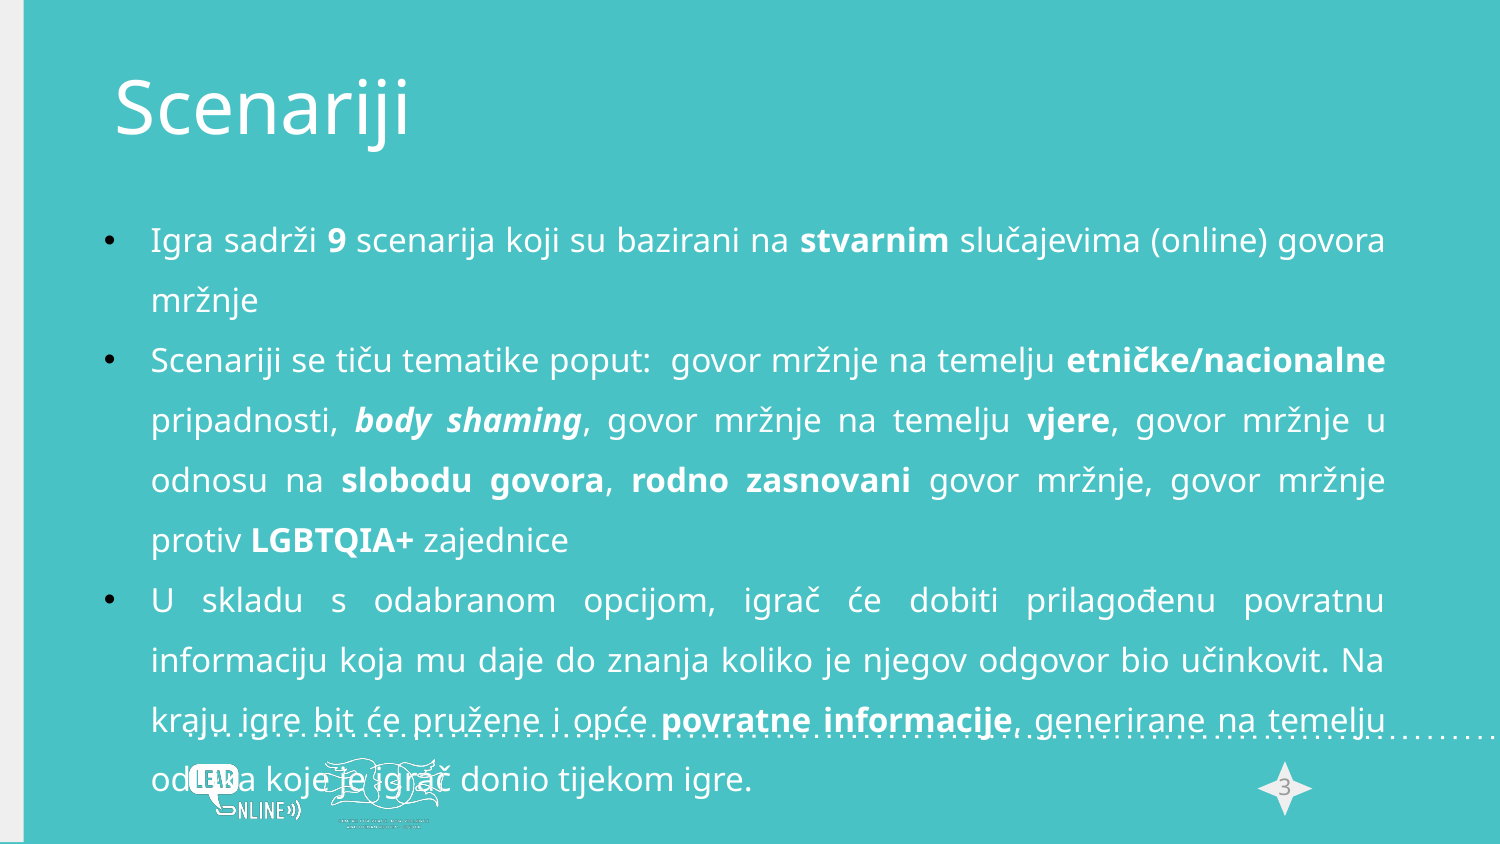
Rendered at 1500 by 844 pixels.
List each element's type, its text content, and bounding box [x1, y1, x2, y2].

text_box Igra sadrži 9 scenarija koji su bazirani na stvarnim slučajevima (online) govora mržnje Scenariji se tiču tematike poput: govor mržnje na temelju etničke/nacionalne pripadnosti, body shaming, govor mržnje na temelju vjere, govor mržnje u odnosu na slobodu govora, rodno zasnovani govor mržnje, govor mržnje protiv LGBTQIA+ zajednice U skladu s odabranom opcijom, igrač će dobiti prilagođenu povratnu informaciju koja mu daje do znanja koliko je njegov odgovor bio učinkovit. Na kraju igre bit će pružene i opće povratne informacije, generirane na temelju odluka koje je igrač donio tijekom igre. [103, 199, 1417, 799]
picture [189, 799, 301, 820]
text_box Scenariji [114, 77, 1095, 150]
picture [316, 727, 450, 844]
